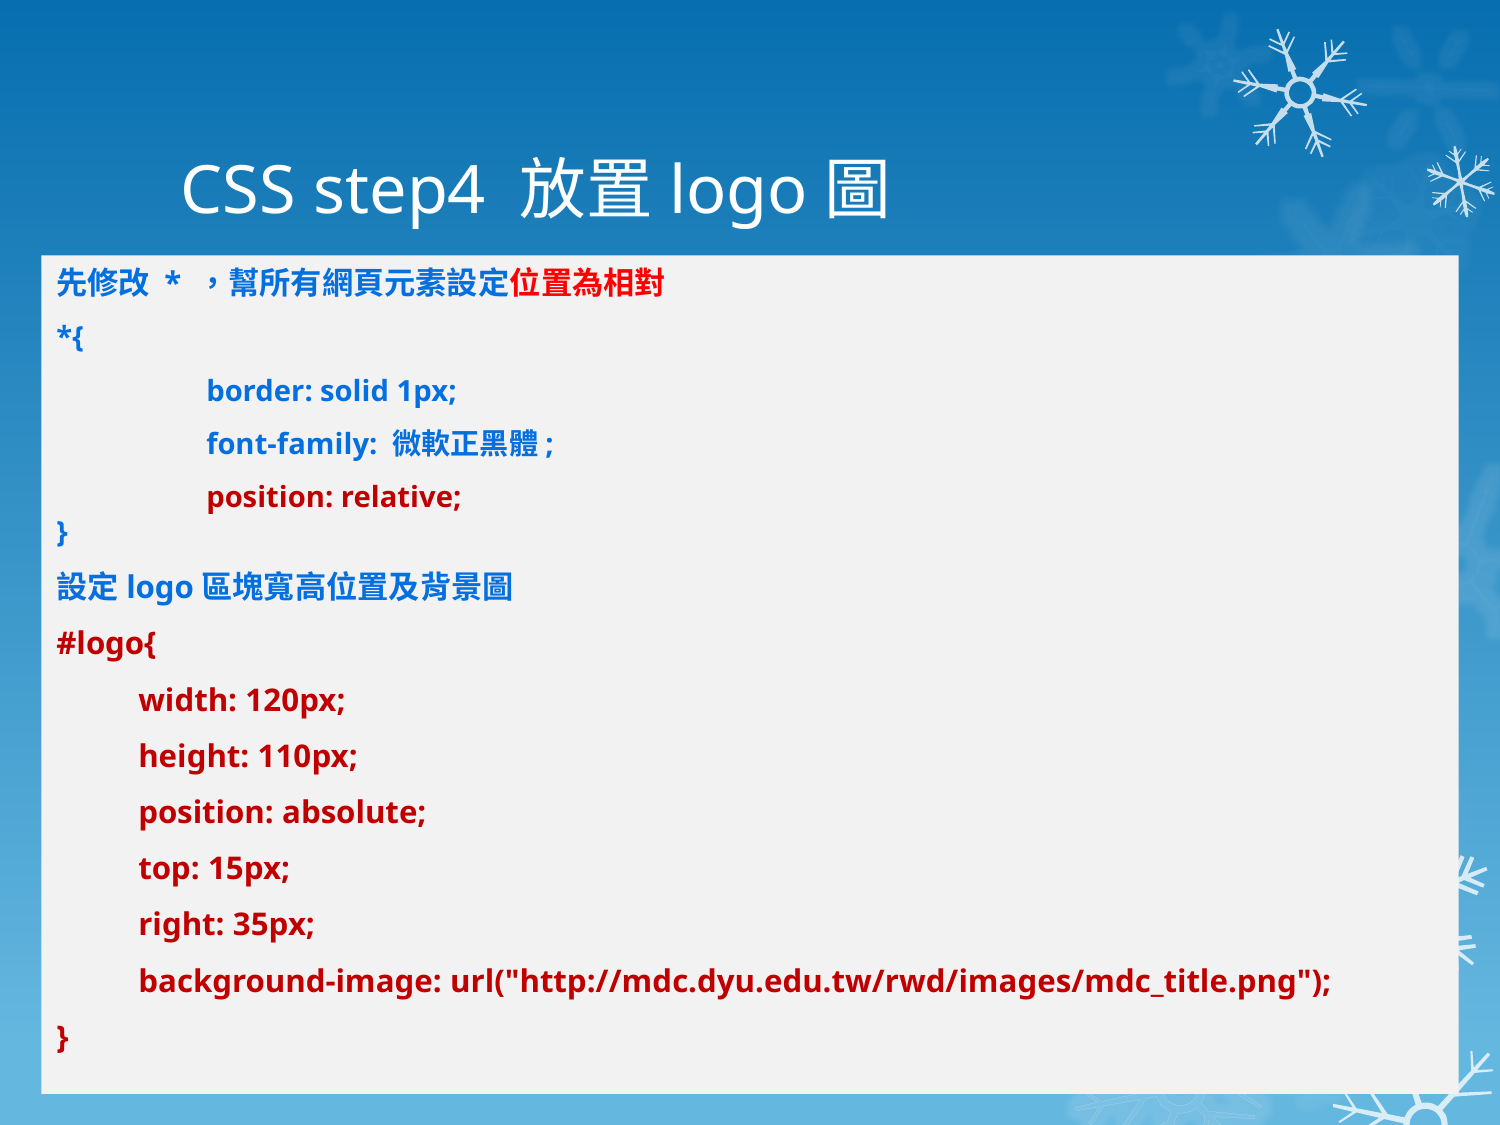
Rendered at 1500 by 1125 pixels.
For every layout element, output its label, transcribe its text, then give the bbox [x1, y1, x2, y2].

title CSS step4 放置logo圖 [165, 110, 1335, 255]
list 先修改 * ，幫所有網頁元素設定位置為相對 *{ border: solid 1px; font-family: 微軟正黑體; position: relative; } 設定logo區塊寬高位置及背景圖 #logo{ width: 120px; height: 110px; position: absolute; top: 15px; right: 35px; background-image: url("http://mdc.dyu.edu.tw/rwd/images/mdc_title.png"); } [41, 255, 1459, 1094]
